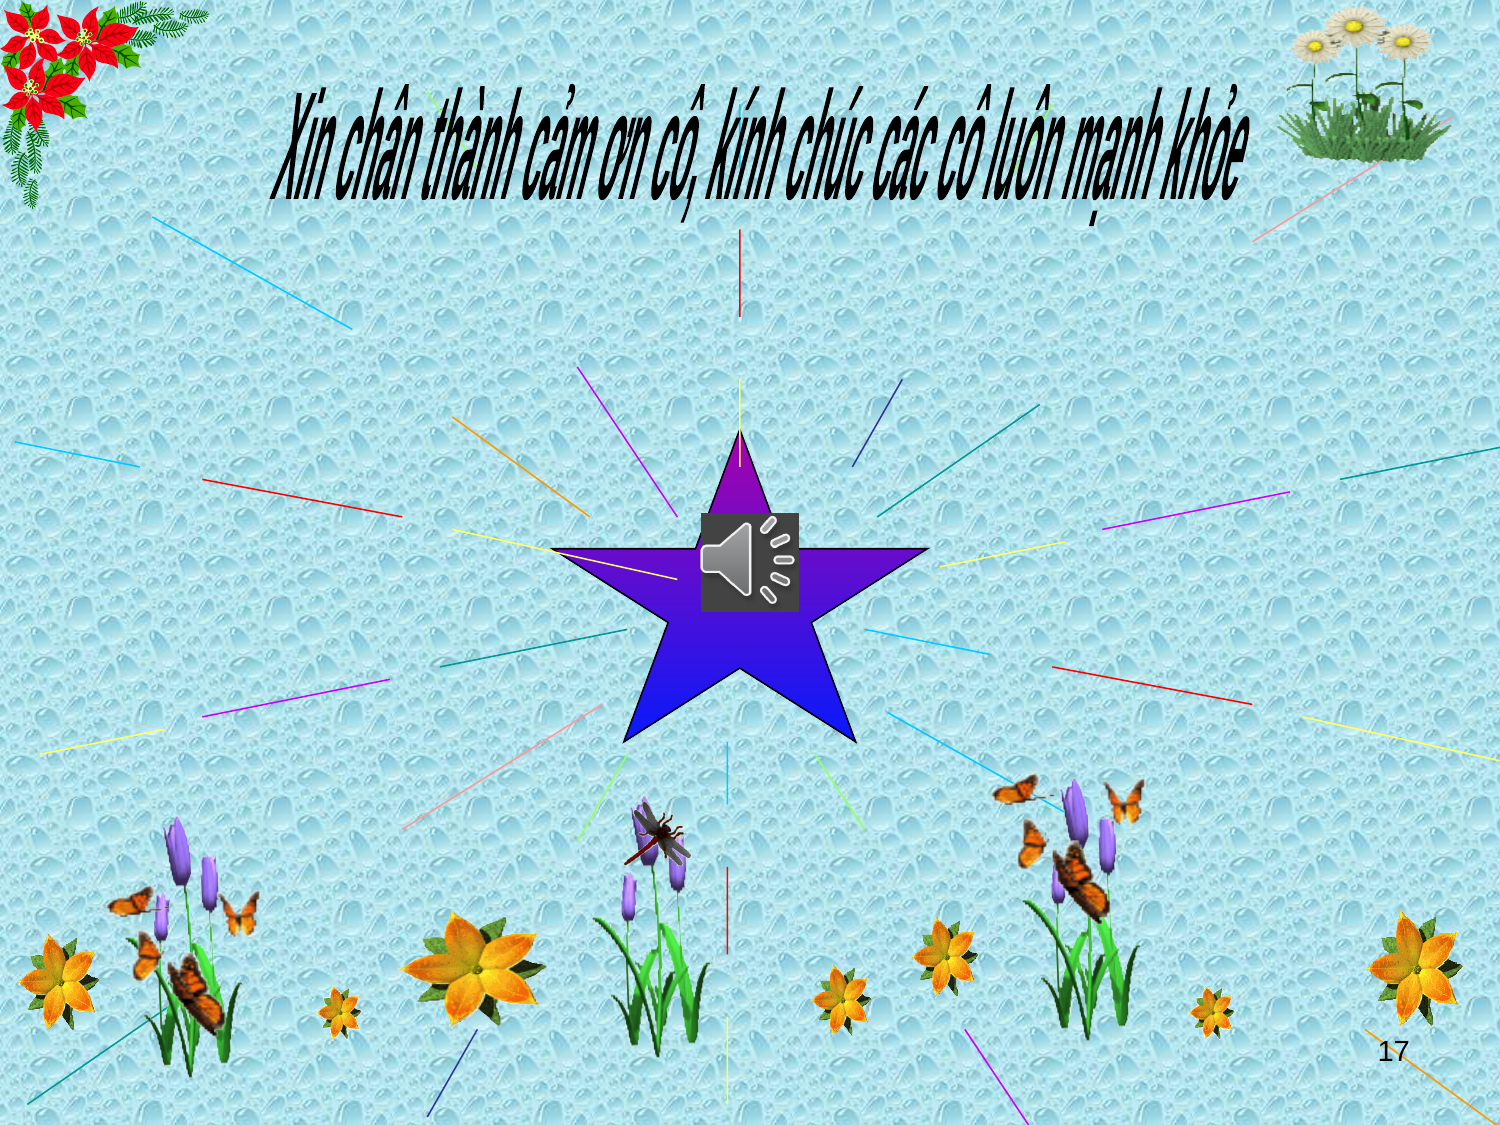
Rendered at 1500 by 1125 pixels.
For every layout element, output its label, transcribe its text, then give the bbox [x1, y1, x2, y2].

text_box [709, 429, 770, 510]
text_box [0, 0, 210, 210]
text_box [699, 512, 801, 613]
slide_number 17 [1074, 1091, 1426, 1103]
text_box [0, 749, 1476, 1083]
picture [0, 0, 1500, 1125]
text_box [552, 548, 928, 742]
